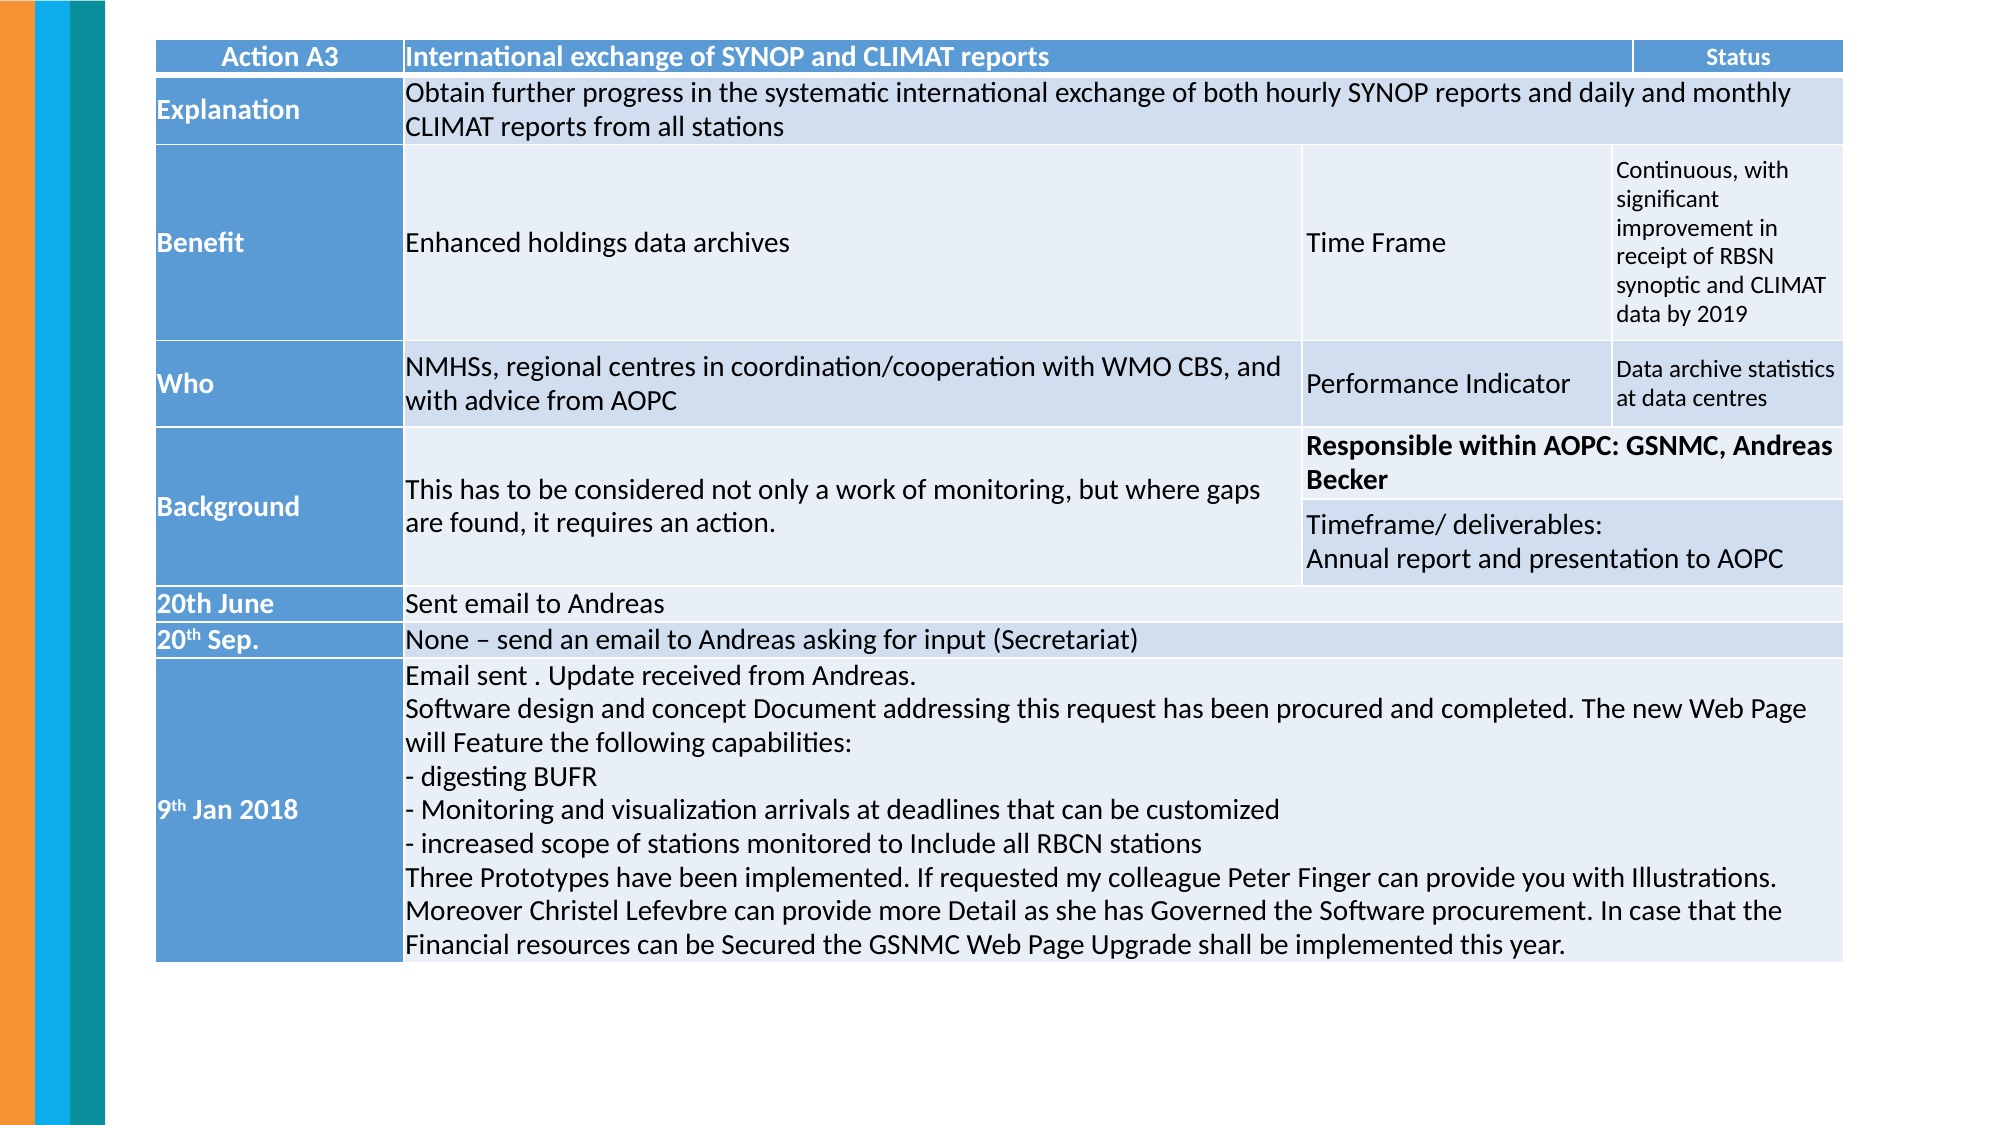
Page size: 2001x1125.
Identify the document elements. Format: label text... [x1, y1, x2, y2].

table_cell None – send an email to Andreas asking for input (Secretariat) [405, 623, 1843, 657]
table_cell 9th Jan 2018 [156, 659, 403, 962]
table_cell Performance Indicator [1303, 341, 1611, 426]
table_cell Sent email to Andreas [405, 587, 1843, 621]
table_cell 20th June [156, 587, 403, 621]
table_cell Explanation [156, 78, 403, 144]
table_cell Data archive statistics at data centres [1613, 341, 1843, 426]
table_cell Enhanced holdings data archives [405, 145, 1301, 340]
table_cell Responsible within AOPC: GSNMC, Andreas Becker [1303, 428, 1843, 498]
table_cell Timeframe/ deliverables: Annual report and presentation to AOPC [1303, 500, 1843, 585]
table_cell This has to be considered not only a work of monitoring, but where gaps are found, it requires an action. [405, 428, 1301, 585]
table_cell Time Frame [1303, 145, 1611, 340]
table_cell Background [156, 428, 403, 585]
table_cell Email sent . Update received from Andreas. Software design and concept Document addressing this request has been procured and completed. The new Web Page will Feature the following capabilities: - digesting BUFR - Monitoring and visualization arrivals at deadlines that can be customized - increased scope of stations monitored to Include all RBCN stations Three Prototypes have been implemented. If requested my colleague Peter Finger can provide you with Illustrations. Moreover Christel Lefevbre can provide more Detail as she has Governed the Software procurement. In case that the Financial resources can be Secured the GSNMC Web Page Upgrade shall be implemented this year. [405, 659, 1843, 962]
table_cell Benefit [156, 145, 403, 340]
table_cell NMHSs, regional centres in coordination/cooperation with WMO CBS, and with advice from AOPC [405, 341, 1301, 426]
table_header International exchange of SYNOP and CLIMAT reports [405, 40, 1632, 72]
table_cell 20th Sep. [156, 623, 403, 657]
table_header Action A3 [156, 40, 403, 72]
table_cell Continuous, with significant improvement in receipt of RBSN synoptic and CLIMAT data by 2019 [1613, 145, 1843, 340]
table_cell Who [156, 341, 403, 426]
table_cell Obtain further progress in the systematic international exchange of both hourly SYNOP reports and daily and monthly CLIMAT reports from all stations [405, 78, 1843, 144]
table_header Status [1634, 40, 1843, 72]
